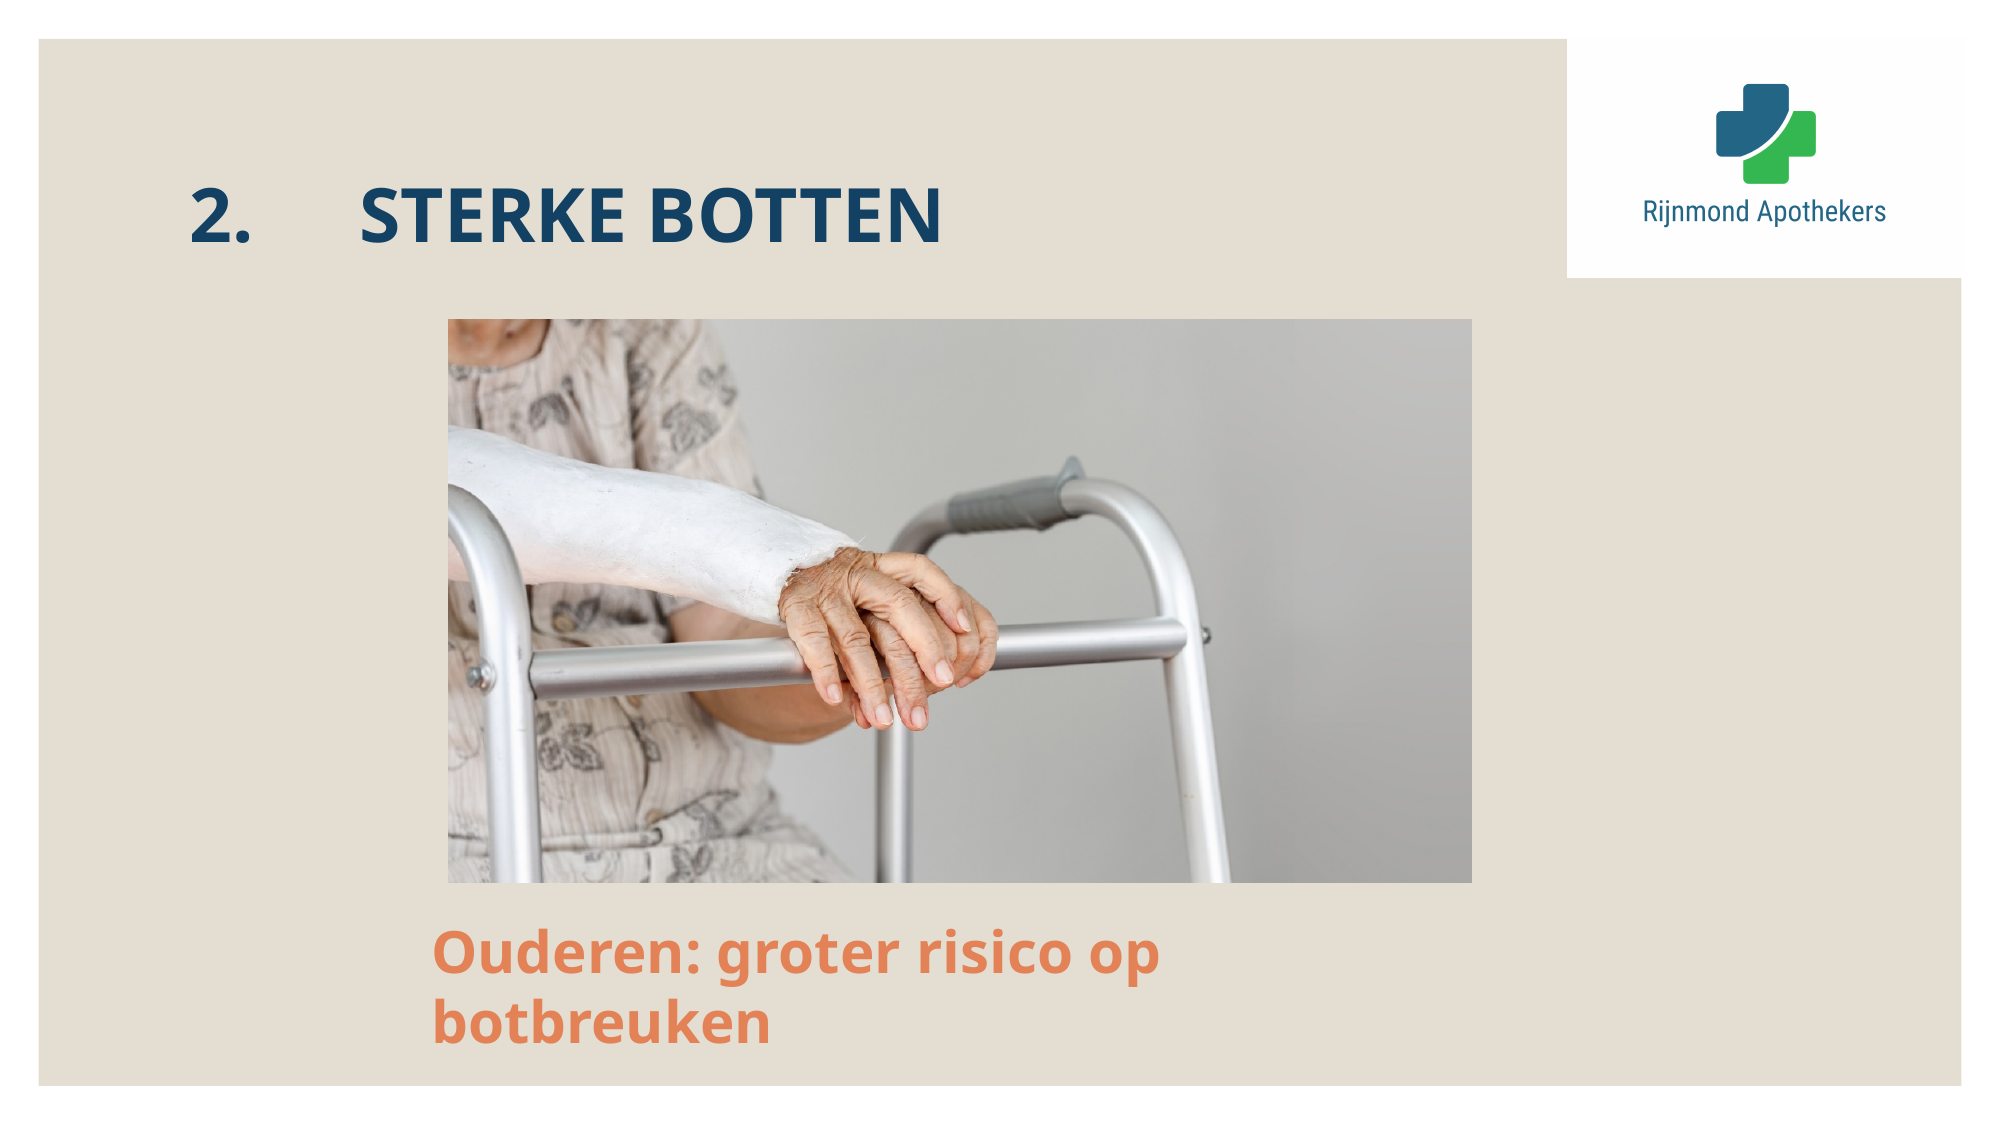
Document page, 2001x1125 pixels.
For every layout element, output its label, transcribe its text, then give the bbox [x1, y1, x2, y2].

picture [1567, 37, 1965, 278]
text_box Ouderen: groter risico op botbreuken [416, 907, 1504, 1063]
title 2. STERKE BOTTEN [174, 105, 1825, 331]
picture [448, 319, 1472, 883]
